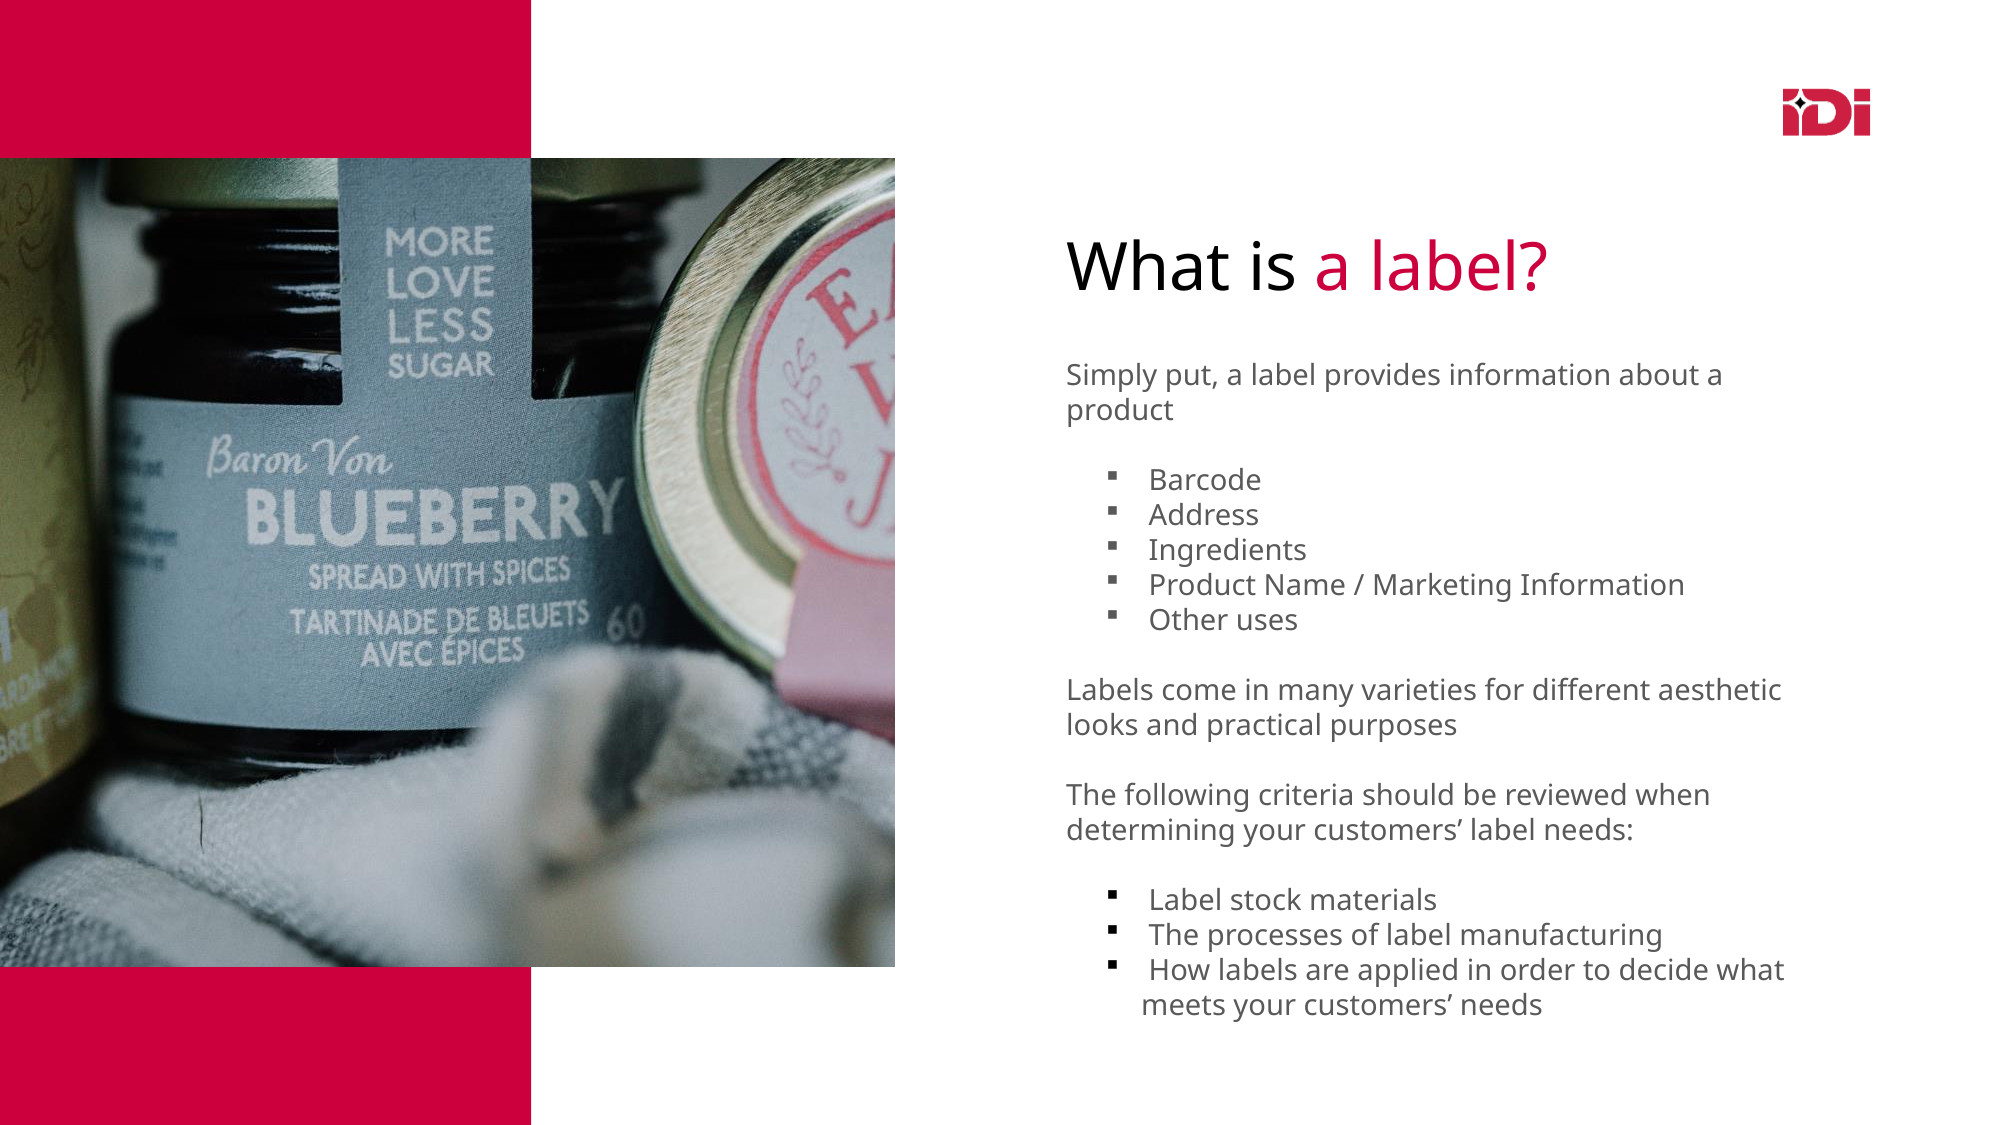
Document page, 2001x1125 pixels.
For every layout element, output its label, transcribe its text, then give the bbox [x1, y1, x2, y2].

text_box Simply put, a label provides information about a product Barcode Address Ingredients Product Name / Marketing Information Other uses Labels come in many varieties for different aesthetic looks and practical purposes The following criteria should be reviewed when determining your customers’ label needs: Label stock materials The processes of label manufacturing How labels are applied in order to decide what meets your customers’ needs [1051, 349, 1832, 1029]
picture [0, 158, 895, 967]
text_box What is a label? [1051, 216, 1824, 312]
text_box [0, 967, 532, 1125]
text_box [0, 0, 532, 158]
picture [1783, 88, 1881, 149]
